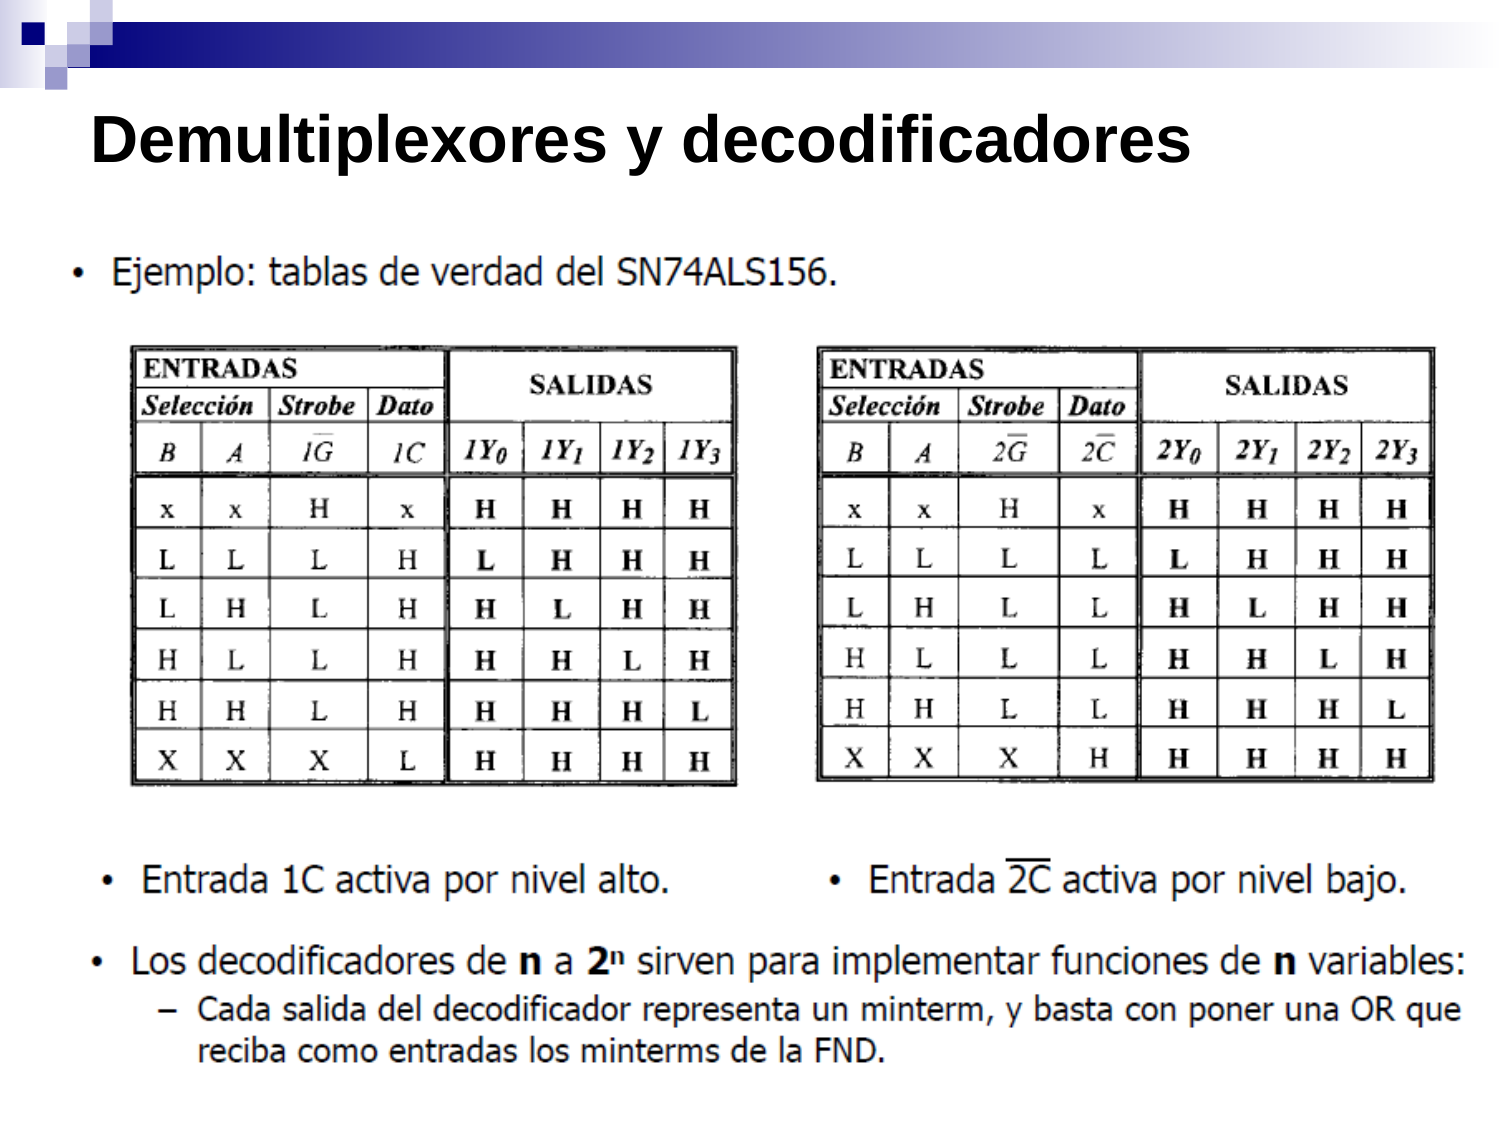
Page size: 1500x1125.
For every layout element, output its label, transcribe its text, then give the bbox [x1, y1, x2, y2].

picture [64, 231, 1483, 1071]
title Demultiplexores y decodificadores [74, 74, 1426, 197]
